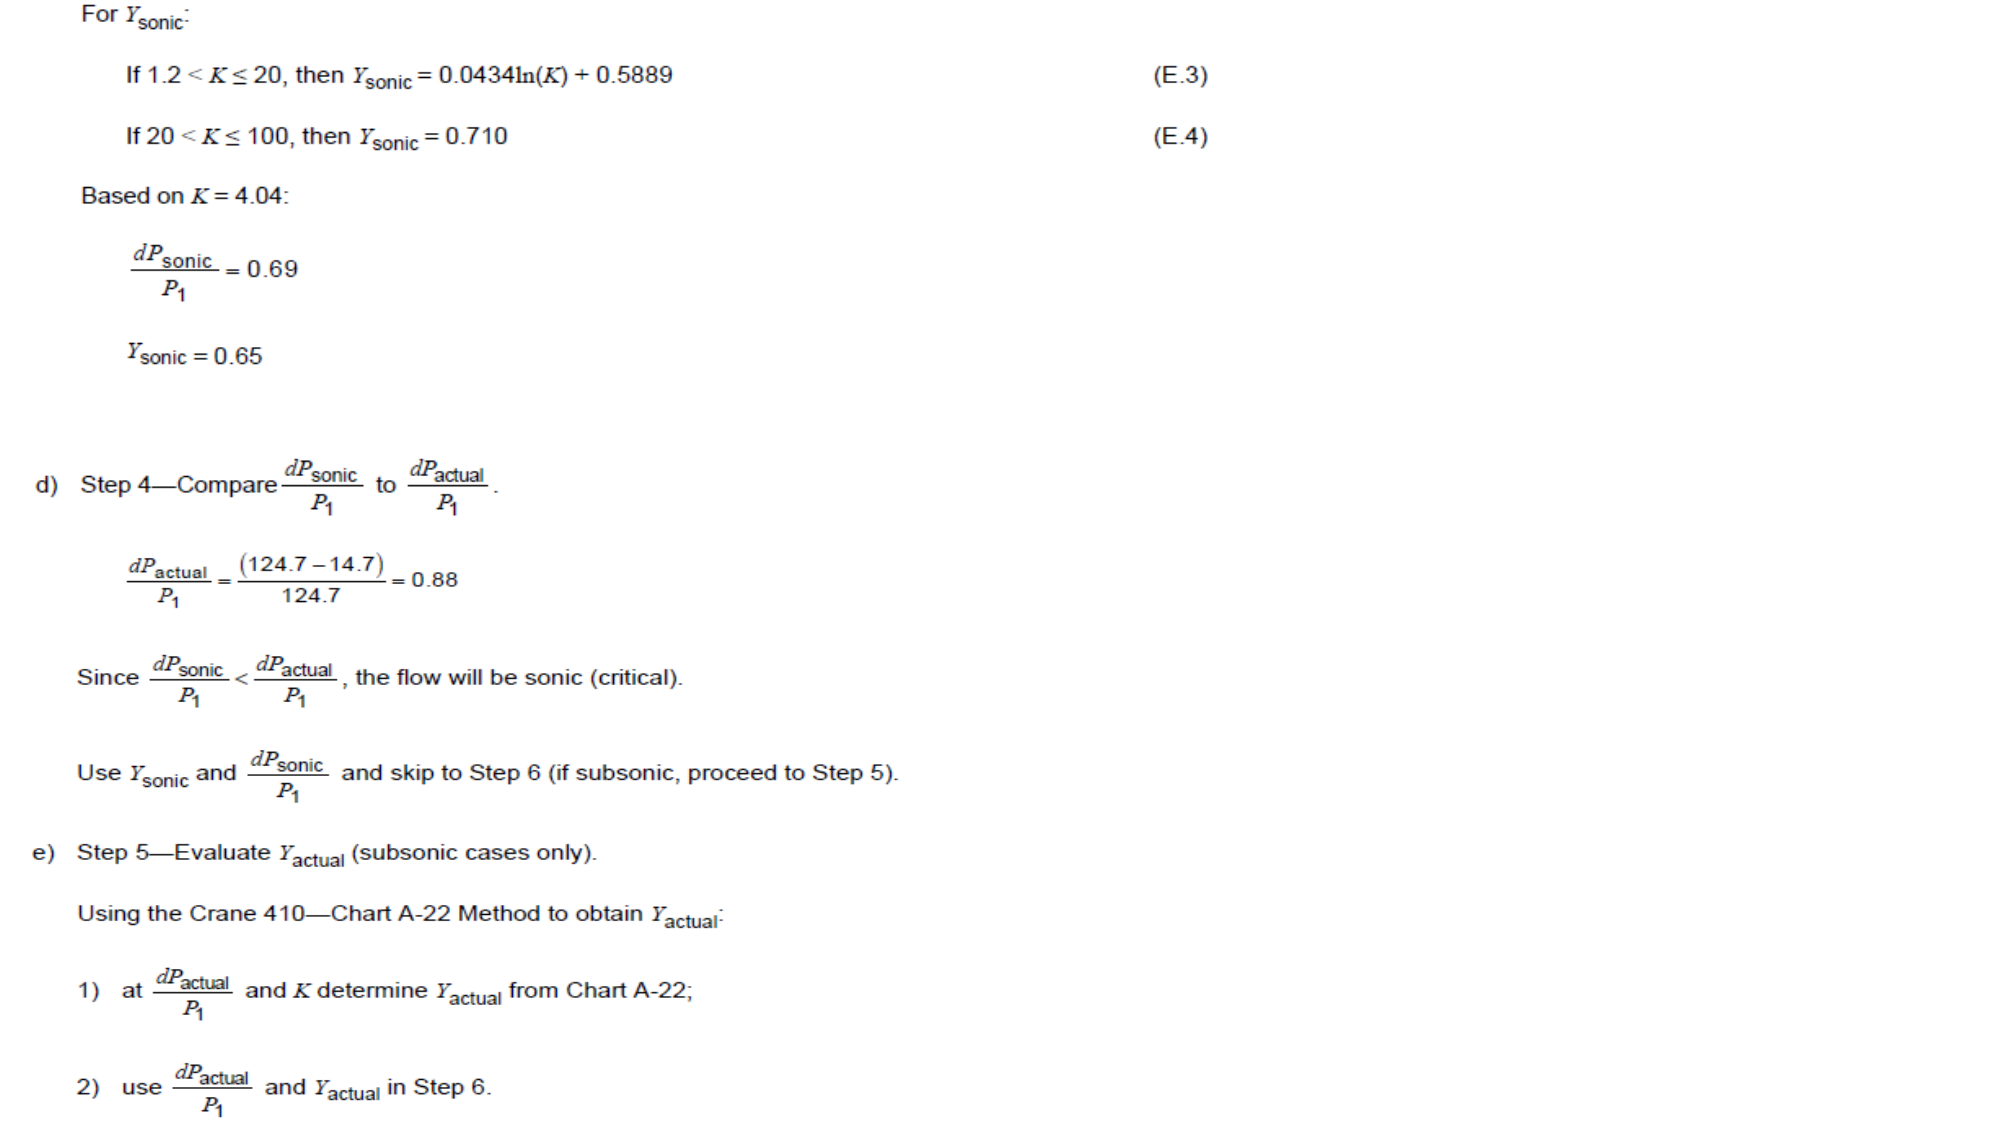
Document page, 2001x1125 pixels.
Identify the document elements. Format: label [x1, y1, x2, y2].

picture [0, 0, 1242, 526]
picture [0, 547, 1242, 1125]
